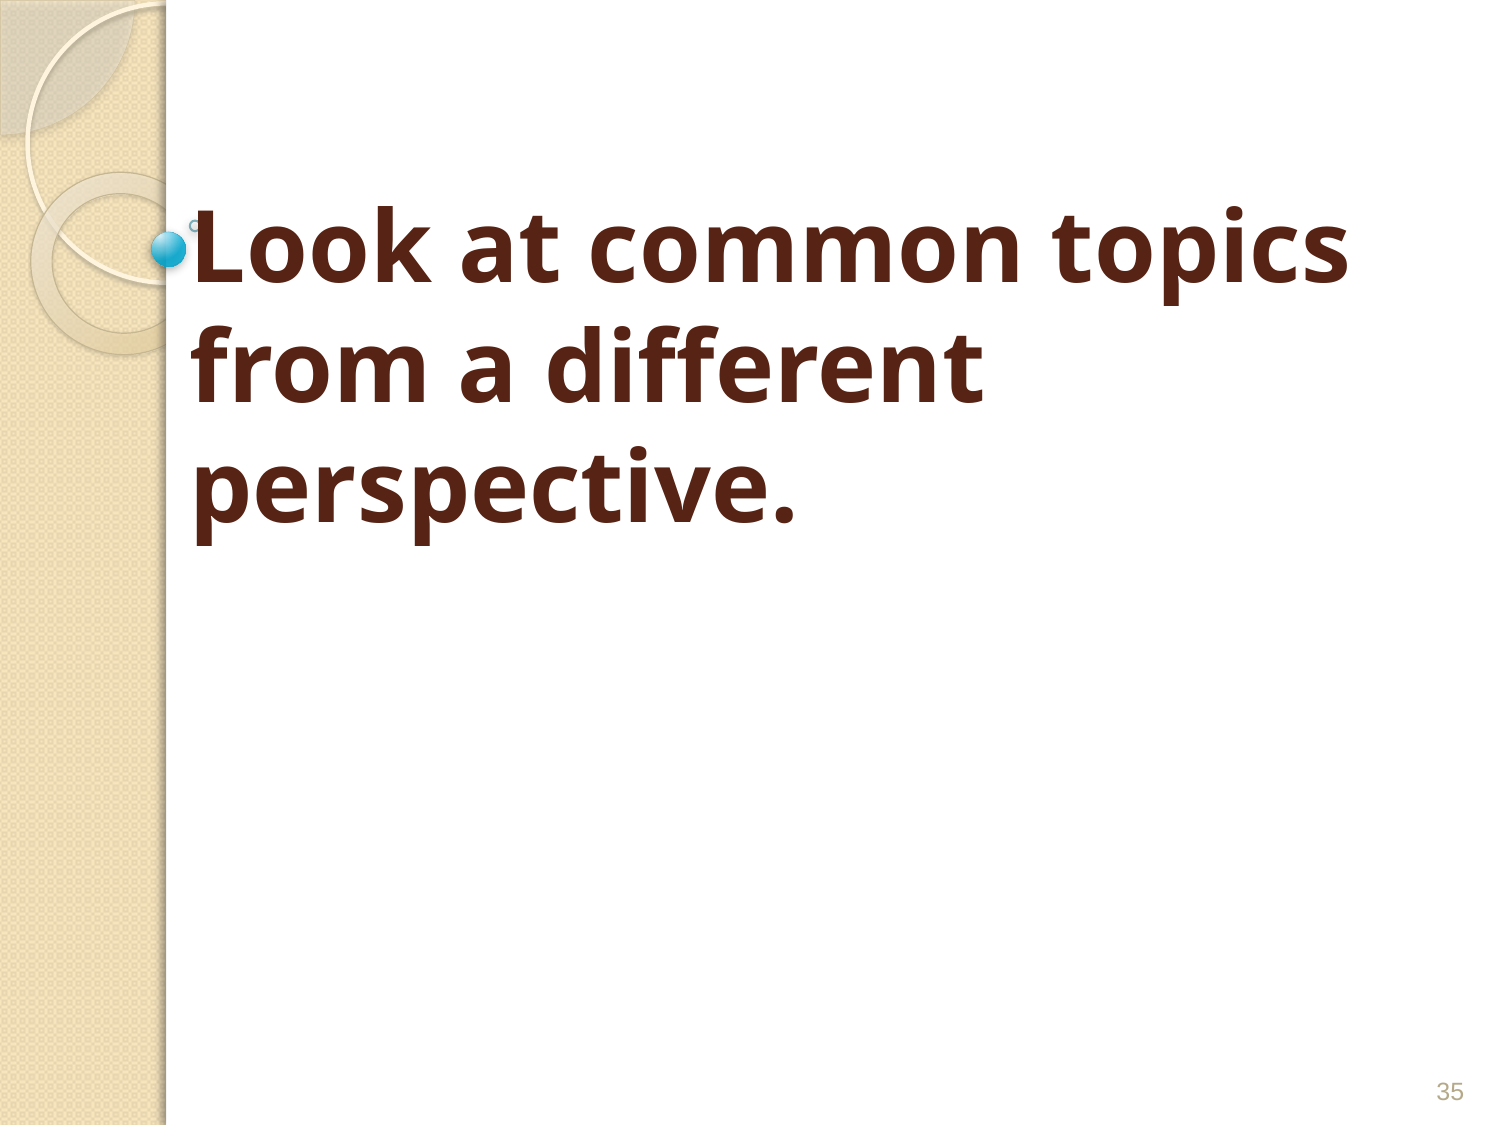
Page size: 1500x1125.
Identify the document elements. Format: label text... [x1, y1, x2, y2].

title Look at common topics from a different perspective. [174, 262, 1500, 550]
slide_number 35 [1413, 1034, 1488, 1113]
